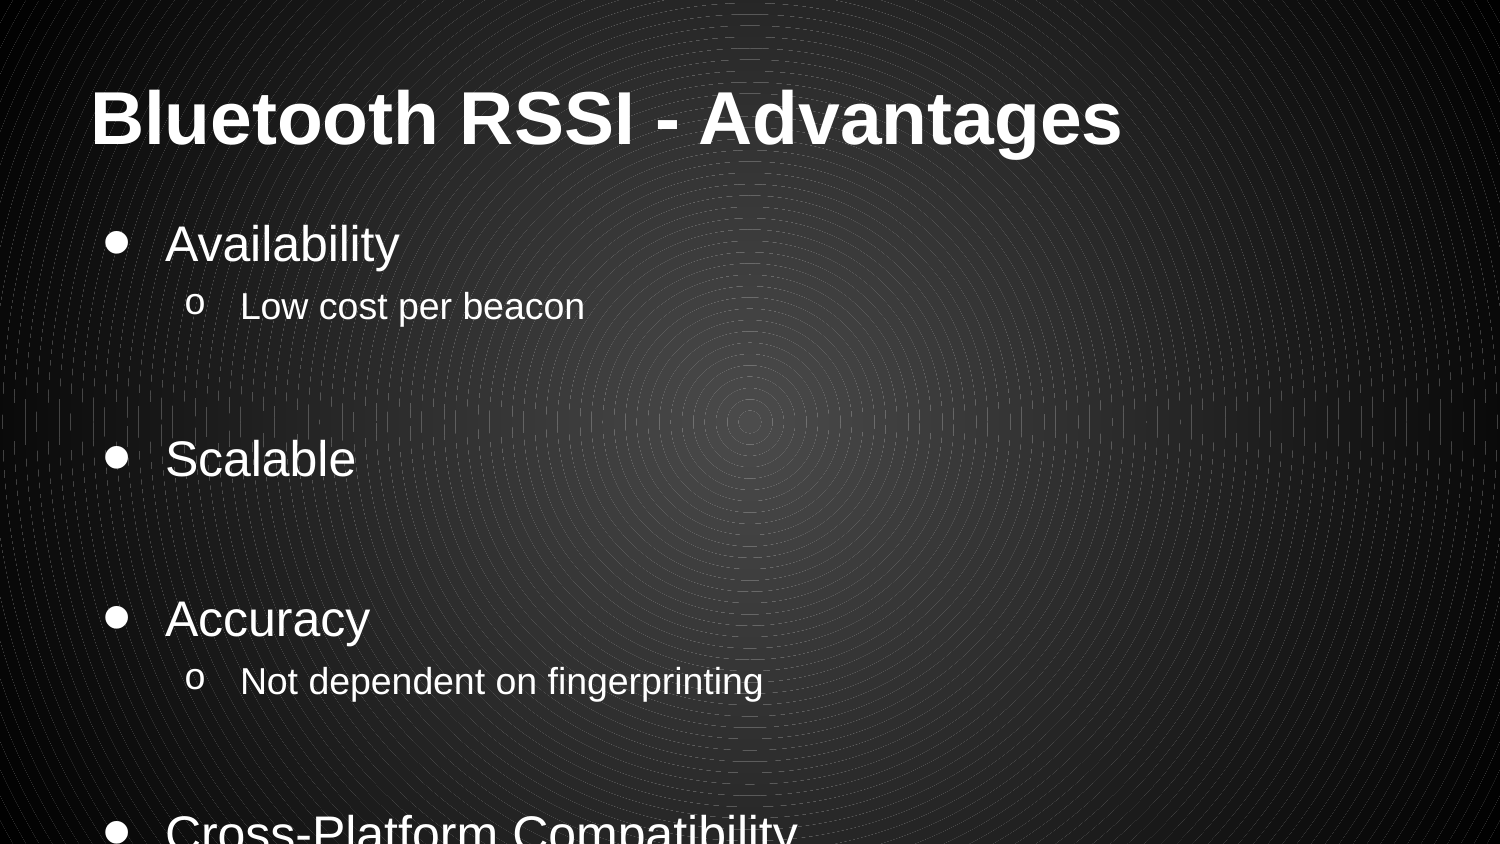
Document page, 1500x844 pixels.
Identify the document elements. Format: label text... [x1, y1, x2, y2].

title Bluetooth RSSI - Advantages [75, 33, 1425, 175]
list Availability Low cost per beacon Scalable Accuracy Not dependent on fingerprinting Cross-Platform Compatibility [75, 196, 1425, 808]
